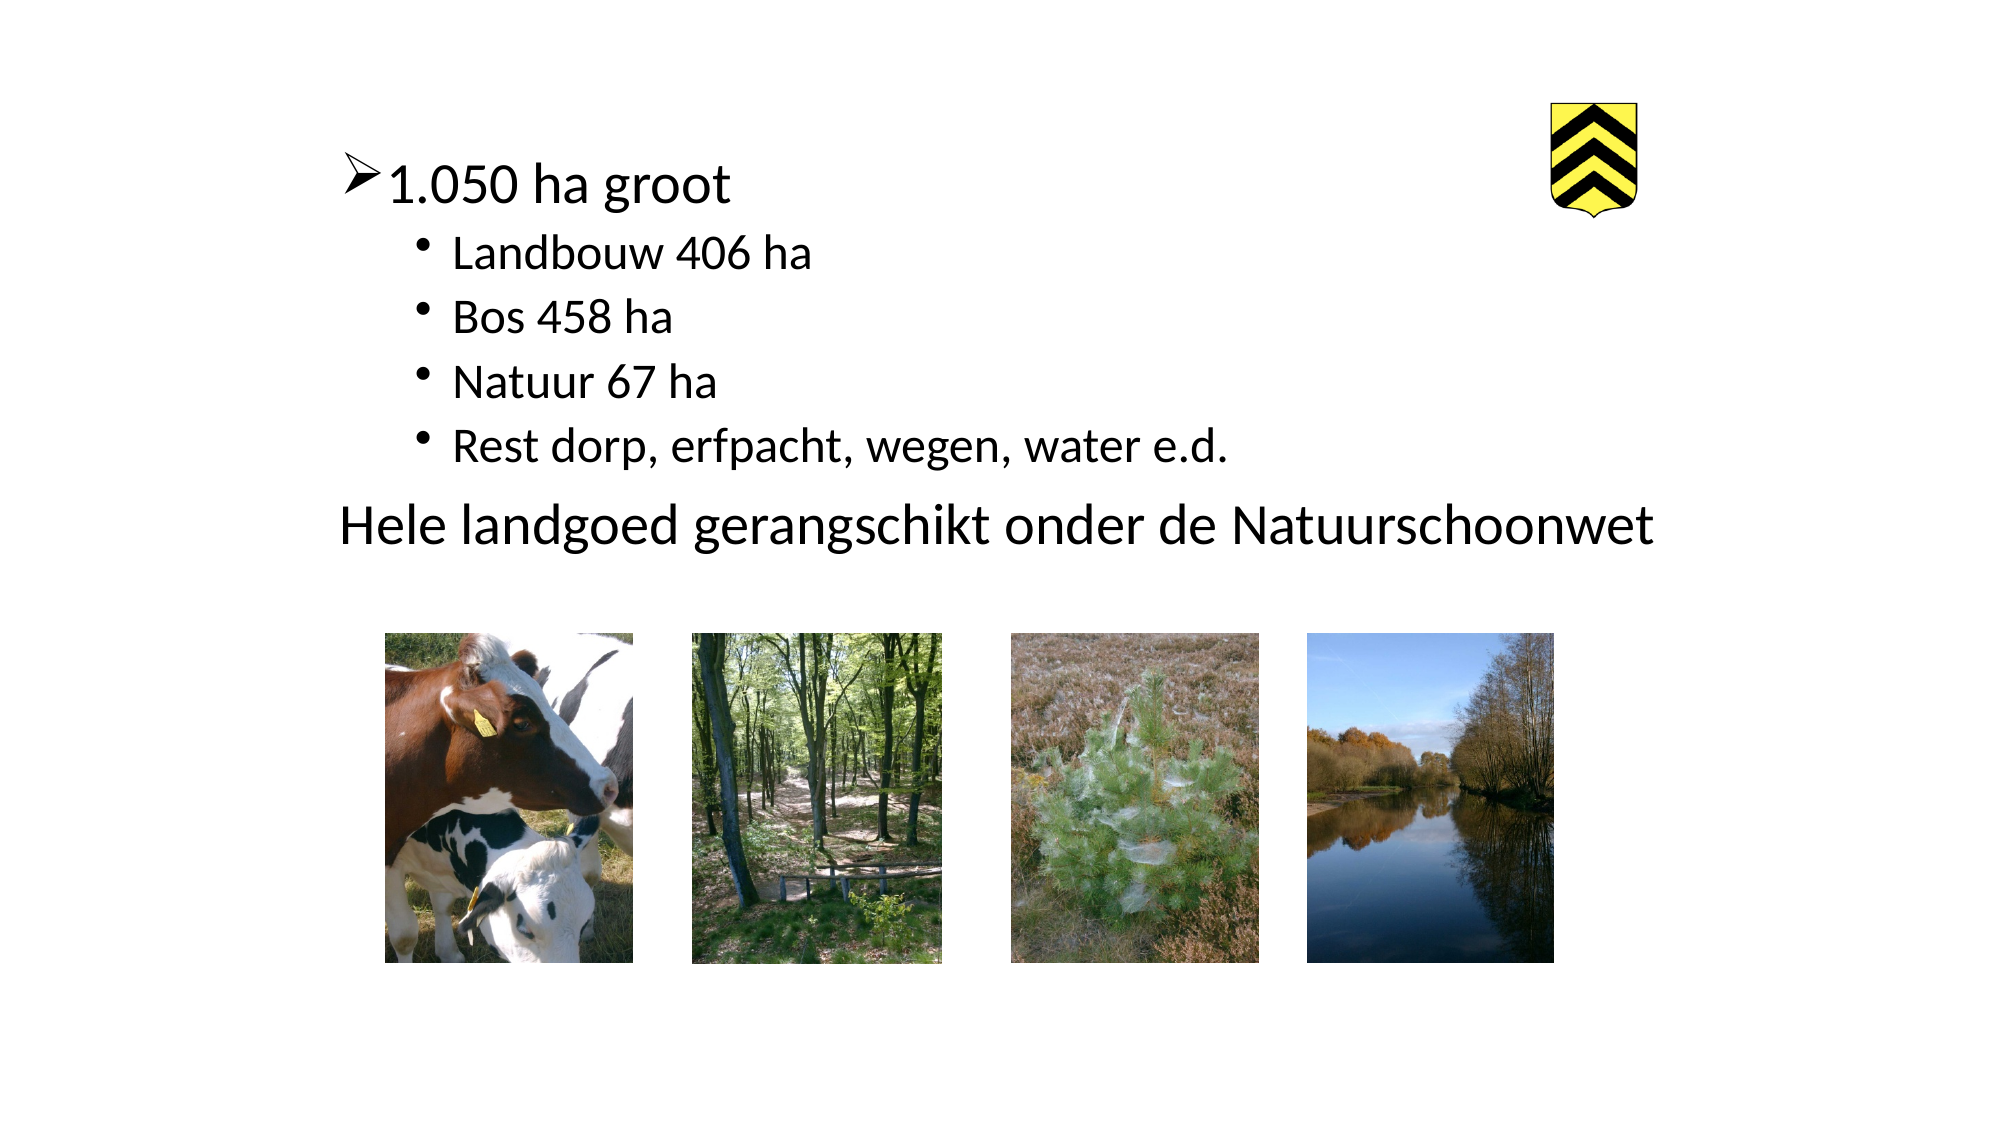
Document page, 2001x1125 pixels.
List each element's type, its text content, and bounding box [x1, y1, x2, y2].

picture [1306, 633, 1554, 963]
picture [1543, 101, 1647, 220]
picture [385, 633, 633, 963]
picture [1011, 633, 1259, 963]
list 1.050 ha groot Landbouw 406 ha Bos 458 ha Natuur 67 ha Rest dorp, erfpacht, wegen, water e.d. Hele landgoed gerangschikt onder de Natuurschoonwet [324, 54, 1675, 1005]
picture [692, 633, 942, 964]
